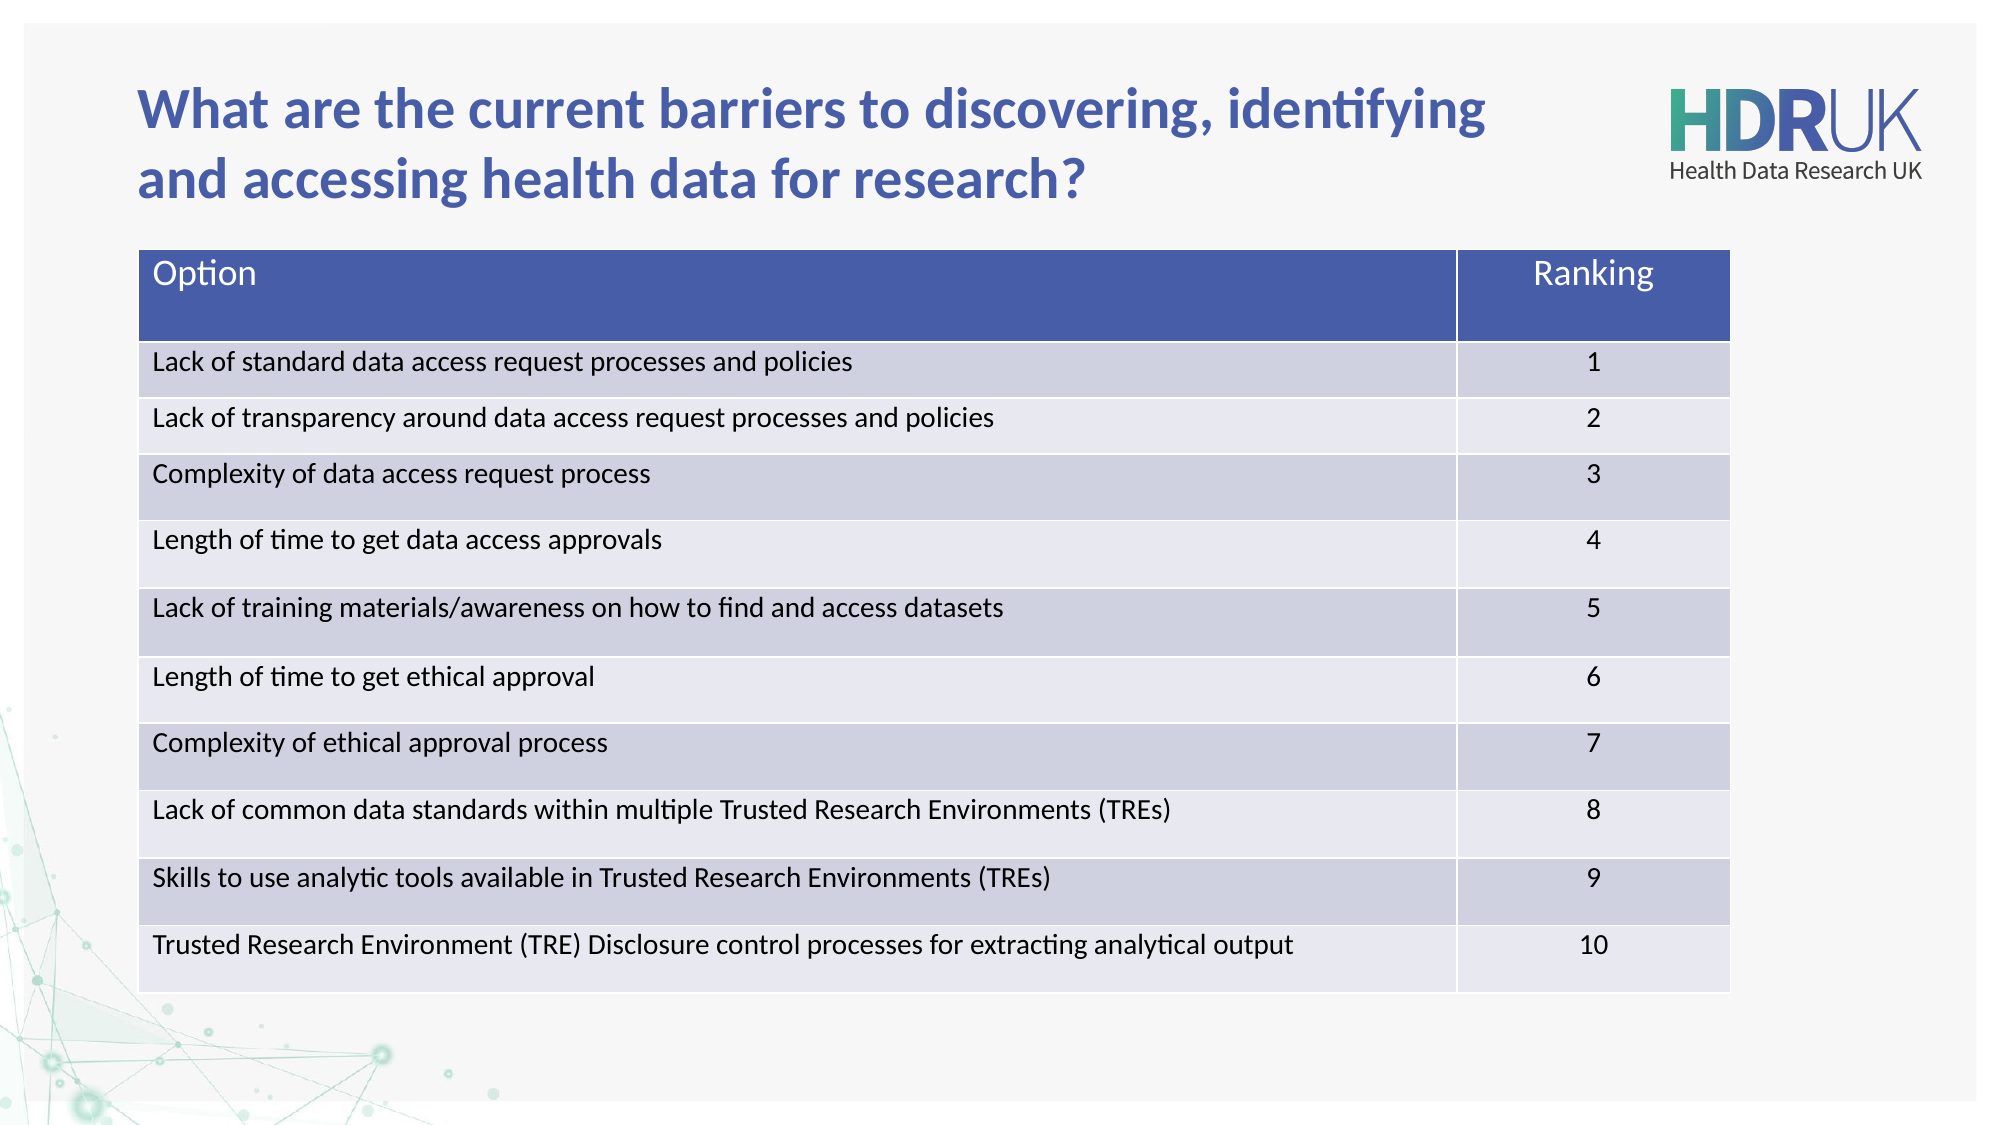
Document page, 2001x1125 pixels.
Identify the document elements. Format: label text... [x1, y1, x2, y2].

table_cell Complexity of ethical approval process [139, 724, 1456, 790]
table_cell Lack of training materials/awareness on how to find and access datasets [139, 589, 1456, 656]
table_cell Length of time to get ethical approval [139, 658, 1456, 722]
table_cell 9 [1458, 859, 1730, 925]
table_cell Lack of standard data access request processes and policies [139, 343, 1456, 397]
table_cell Complexity of data access request process [139, 455, 1456, 520]
title What are the current barriers to discovering, identifying and accessing health data for research? [137, 109, 1524, 210]
picture [0, 0, 2000, 1125]
table_cell 10 [1458, 926, 1730, 992]
table_cell 2 [1458, 399, 1730, 453]
table_header Option [139, 250, 1456, 341]
table_cell Length of time to get data access approvals [139, 521, 1456, 587]
table_cell 4 [1458, 521, 1730, 587]
table_cell 5 [1458, 589, 1730, 656]
table_header Ranking [1458, 250, 1730, 341]
table_cell 7 [1458, 724, 1730, 790]
table_cell 8 [1458, 791, 1730, 857]
table_cell Trusted Research Environment (TRE) Disclosure control processes for extracting analytical output [139, 926, 1456, 992]
table_cell 1 [1458, 343, 1730, 397]
table_cell Lack of transparency around data access request processes and policies [139, 399, 1456, 453]
table_cell Skills to use analytic tools available in Trusted Research Environments (TREs) [139, 859, 1456, 925]
table_cell Lack of common data standards within multiple Trusted Research Environments (TREs) [139, 791, 1456, 857]
table_cell 6 [1458, 658, 1730, 722]
table_cell 3 [1458, 455, 1730, 520]
